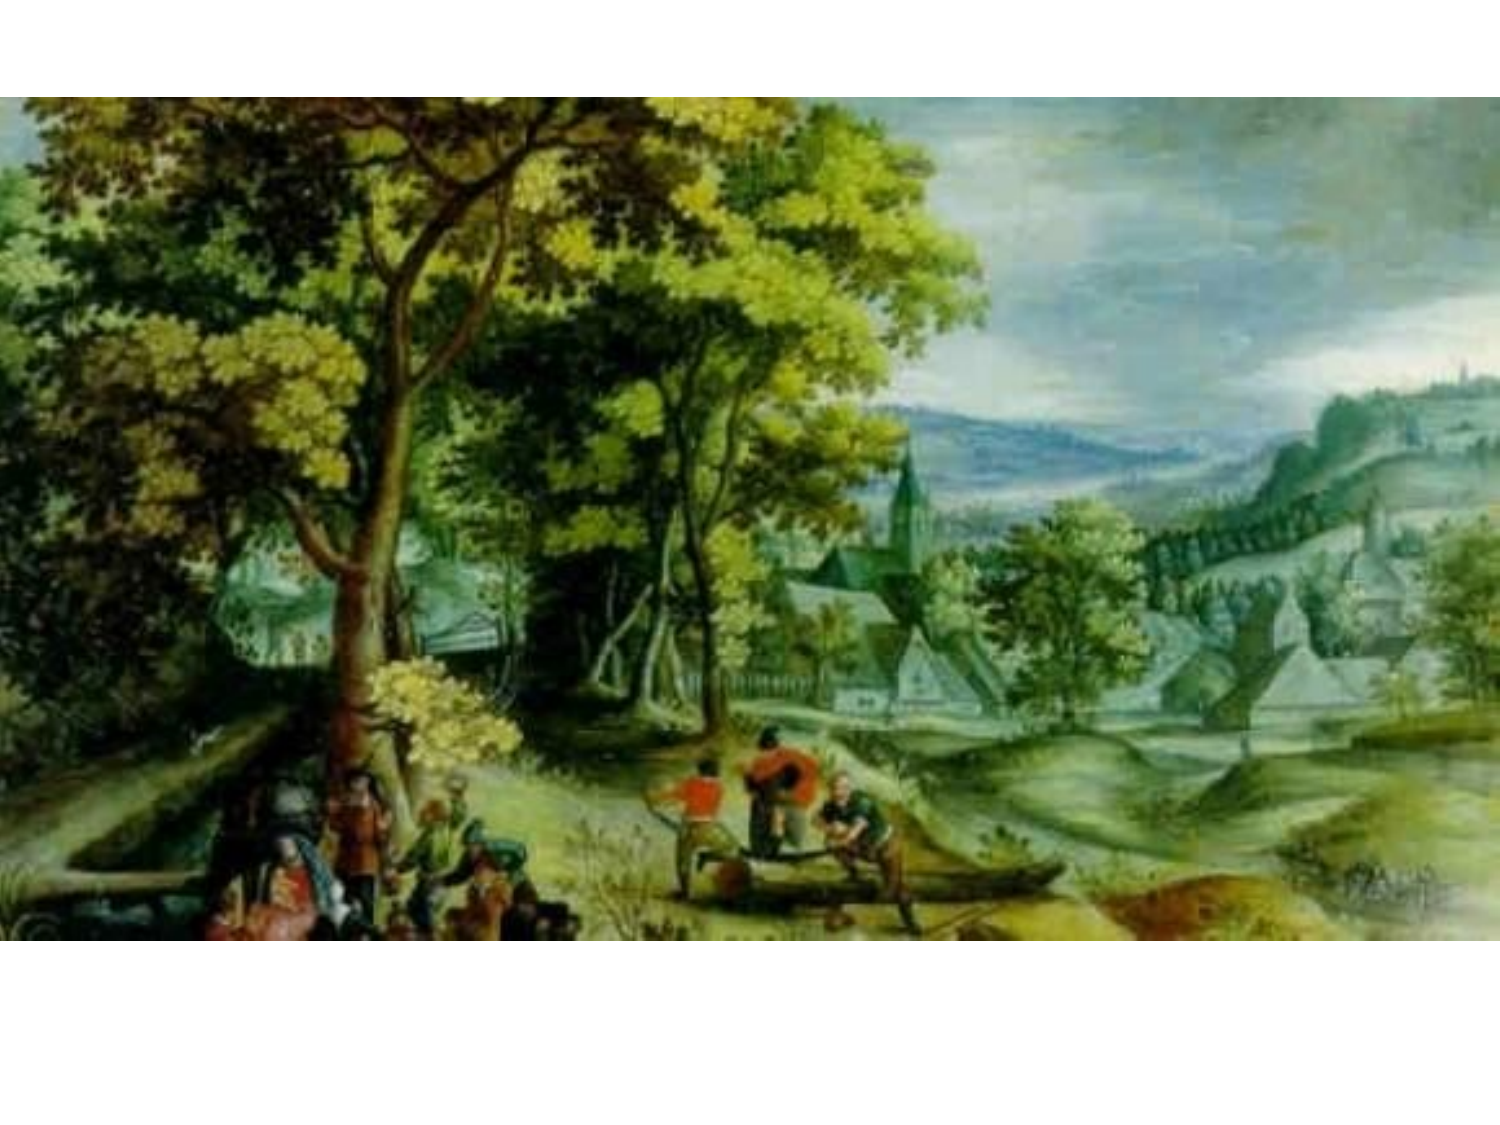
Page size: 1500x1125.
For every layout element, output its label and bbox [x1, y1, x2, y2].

text_box [0, 97, 1500, 941]
